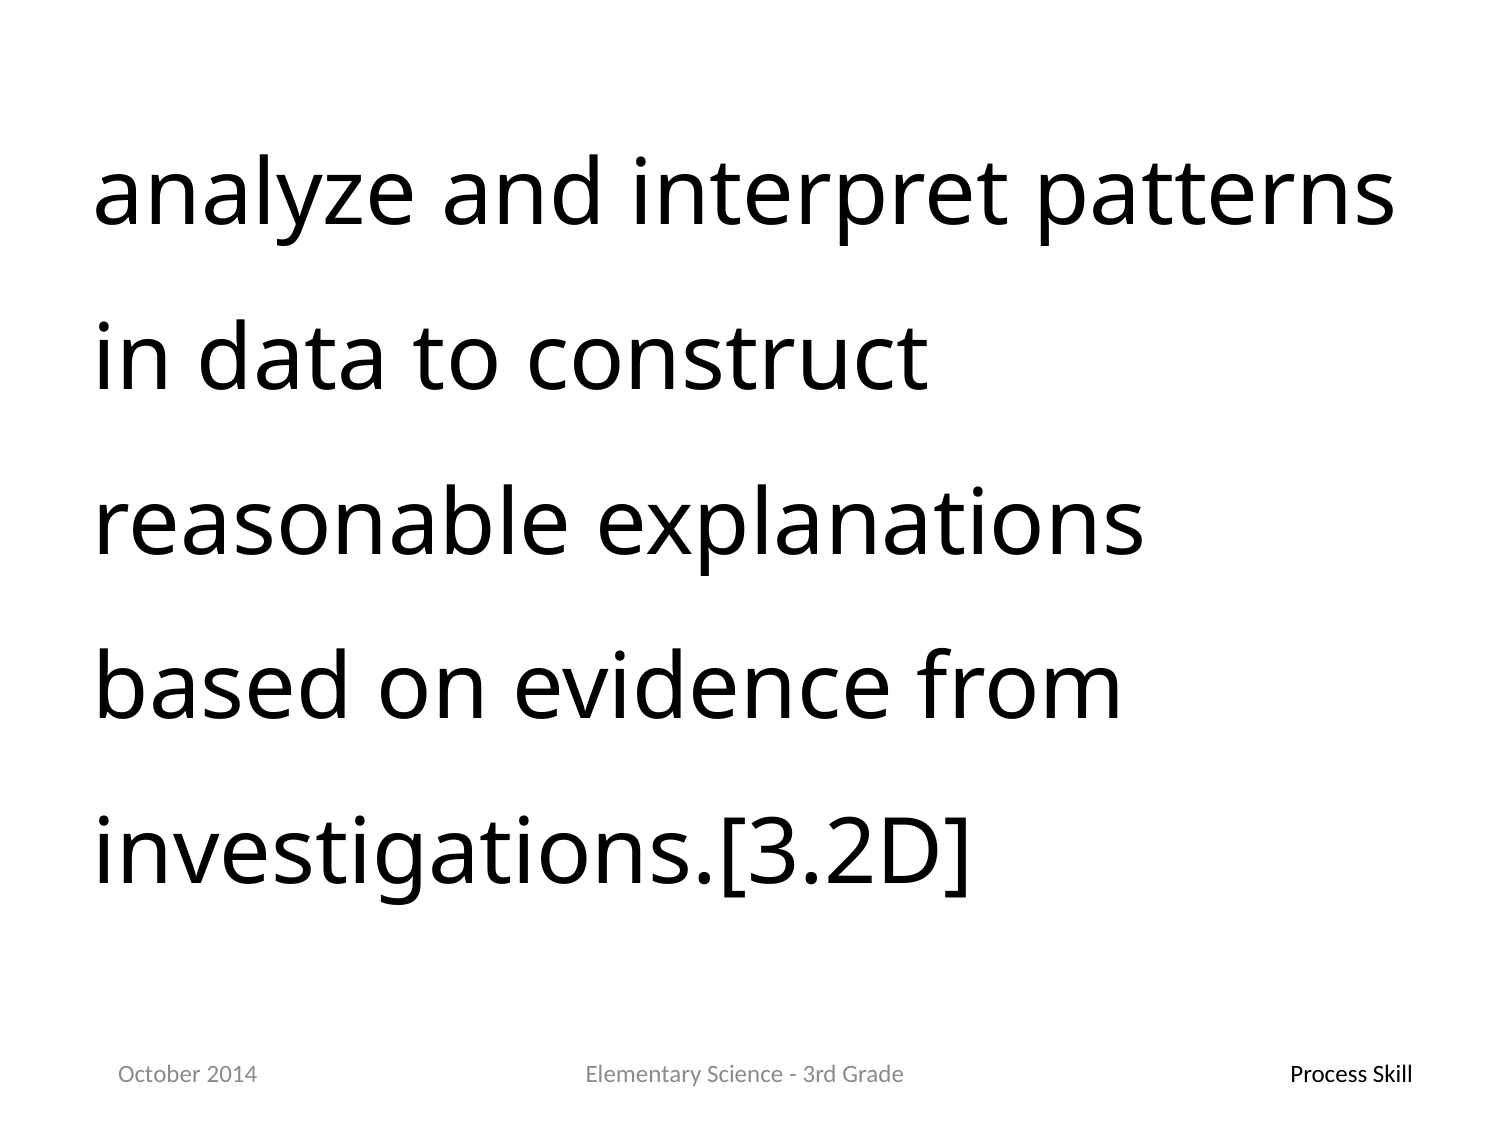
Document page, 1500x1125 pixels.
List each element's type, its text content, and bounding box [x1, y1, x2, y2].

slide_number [103, 1042, 441, 1103]
subtitle analyze and interpret patterns in data to construct reasonable explanations based on evidence from investigations.[3.2D] [78, 70, 1429, 1014]
footer Elementary Science - 3rd Grade [492, 1042, 999, 1103]
